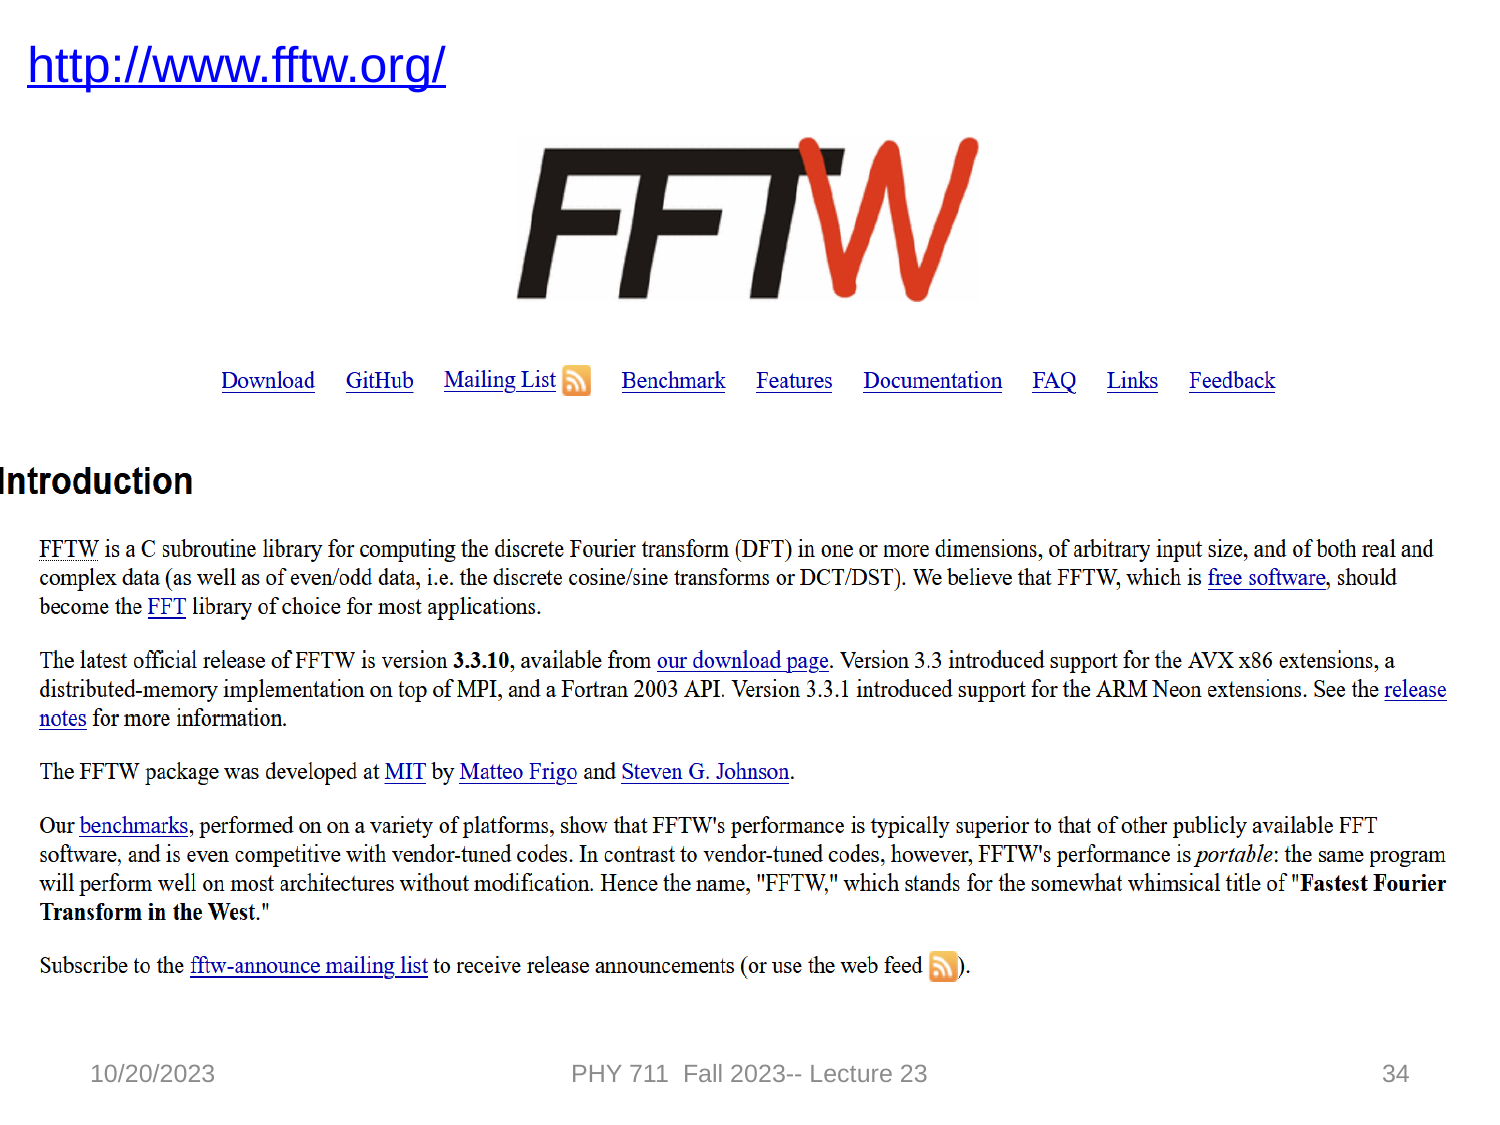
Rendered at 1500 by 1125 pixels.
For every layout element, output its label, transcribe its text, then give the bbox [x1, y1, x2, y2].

picture [0, 130, 1488, 1011]
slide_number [75, 1042, 425, 1103]
footer PHY 711 Fall 2023-- Lecture 23 [512, 1042, 988, 1103]
text_box http://www.fftw.org/ [12, 24, 788, 100]
slide_number 34 [1074, 1042, 1425, 1103]
